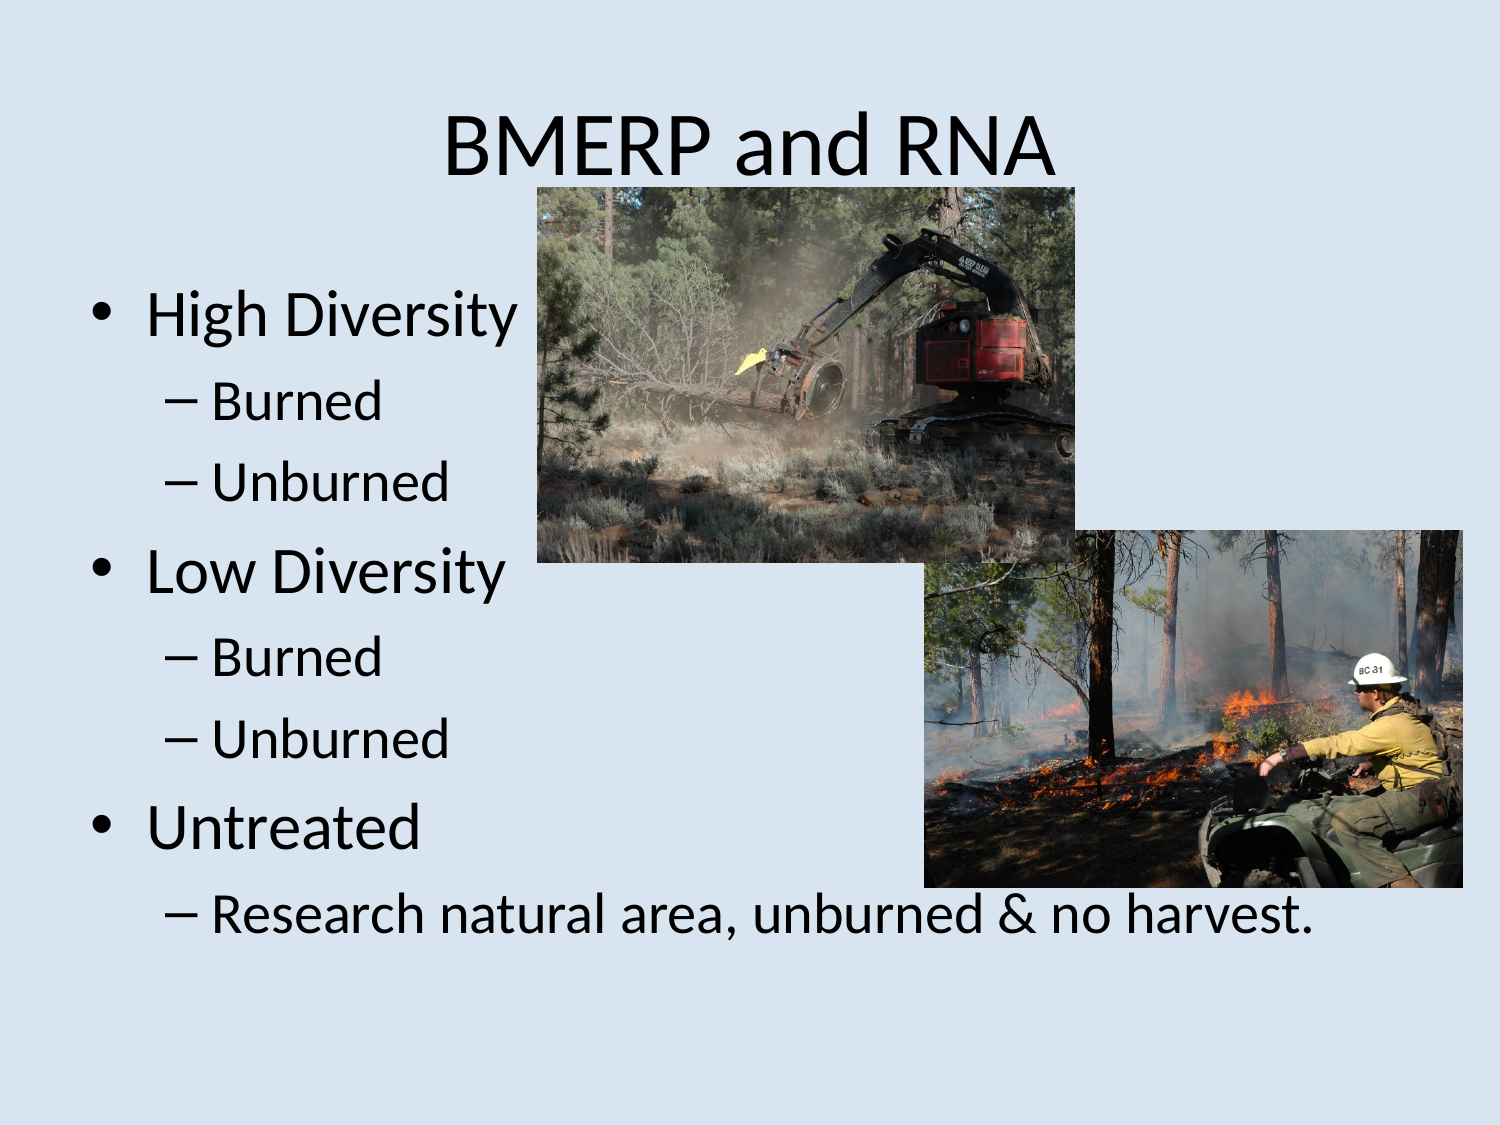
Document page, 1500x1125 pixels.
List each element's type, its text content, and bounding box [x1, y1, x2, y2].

picture [537, 187, 1463, 888]
title BMERP and RNA [75, 45, 1425, 233]
list High Diversity Burned Unburned Low Diversity Burned Unburned Untreated Research natural area, unburned & no harvest. [75, 262, 1425, 1005]
